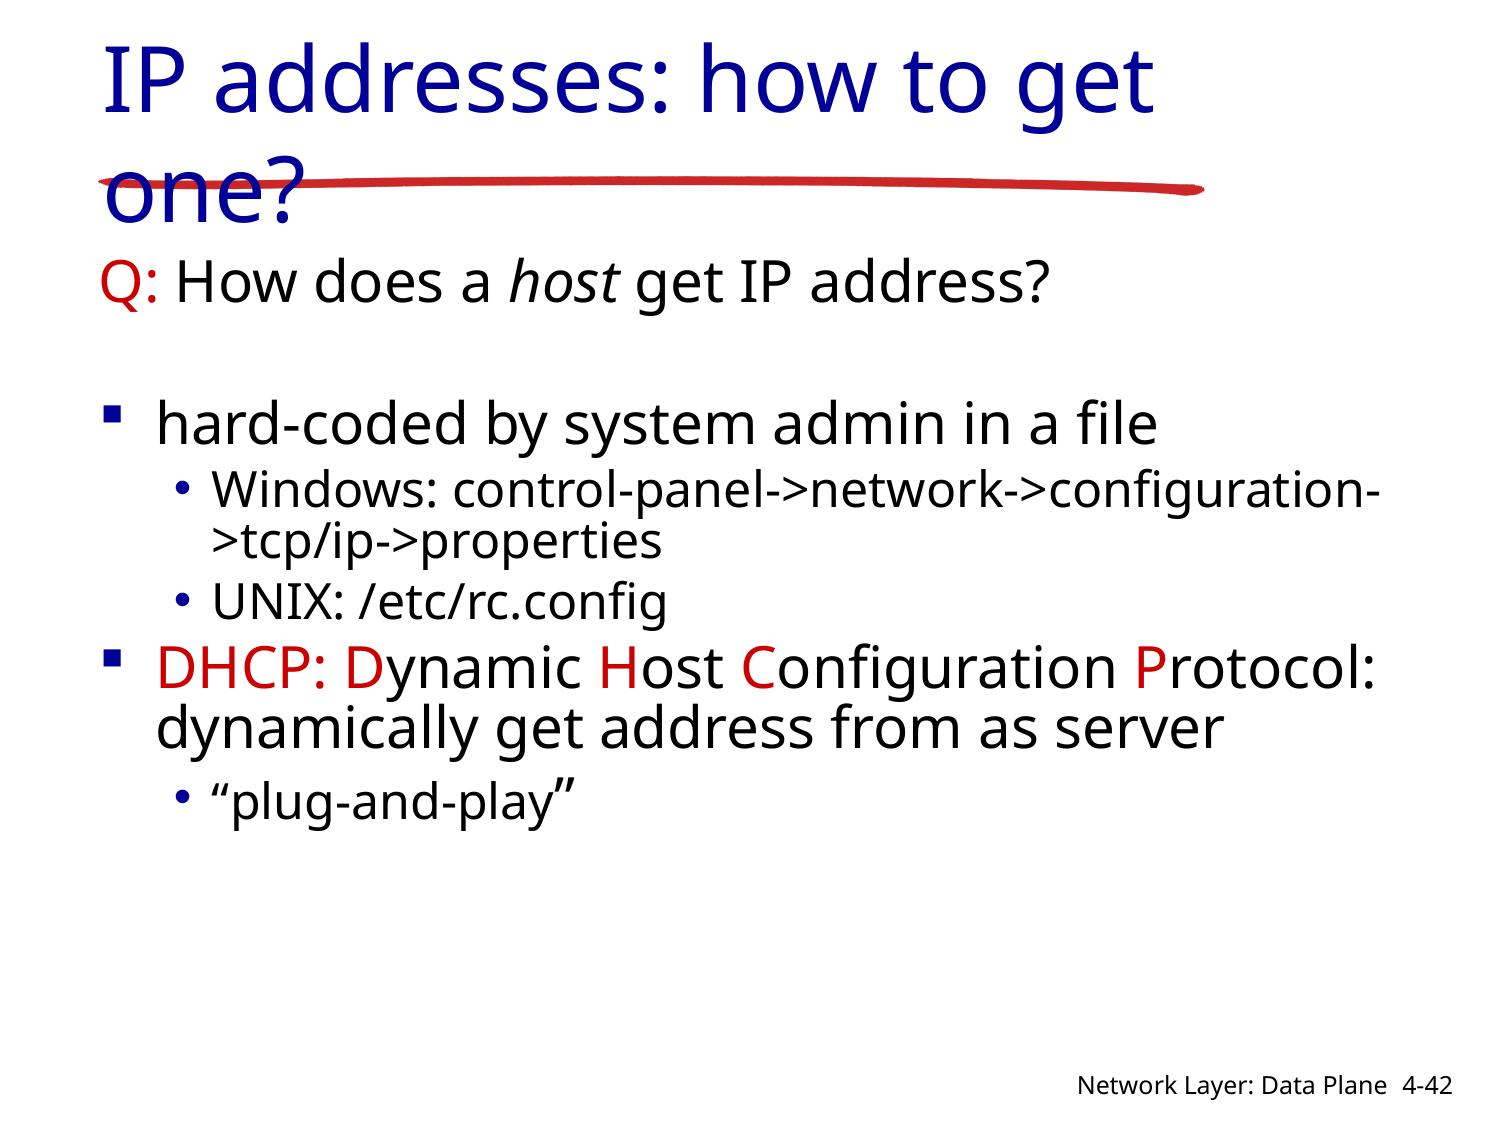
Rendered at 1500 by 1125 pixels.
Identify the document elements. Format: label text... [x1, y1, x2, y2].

title IP addresses: how to get one? [87, 37, 1363, 225]
footer Network Layer: Data Plane [1045, 1062, 1404, 1102]
list Q: How does a host get IP address? hard-coded by system admin in a file Windows: control-panel->network->configuration->tcp/ip->properties UNIX: /etc/rc.config DHCP: Dynamic Host Configuration Protocol: dynamically get address from as server “plug-and-play” [83, 247, 1402, 799]
slide_number 4-42 [1386, 1061, 1480, 1108]
picture [92, 171, 1219, 201]
